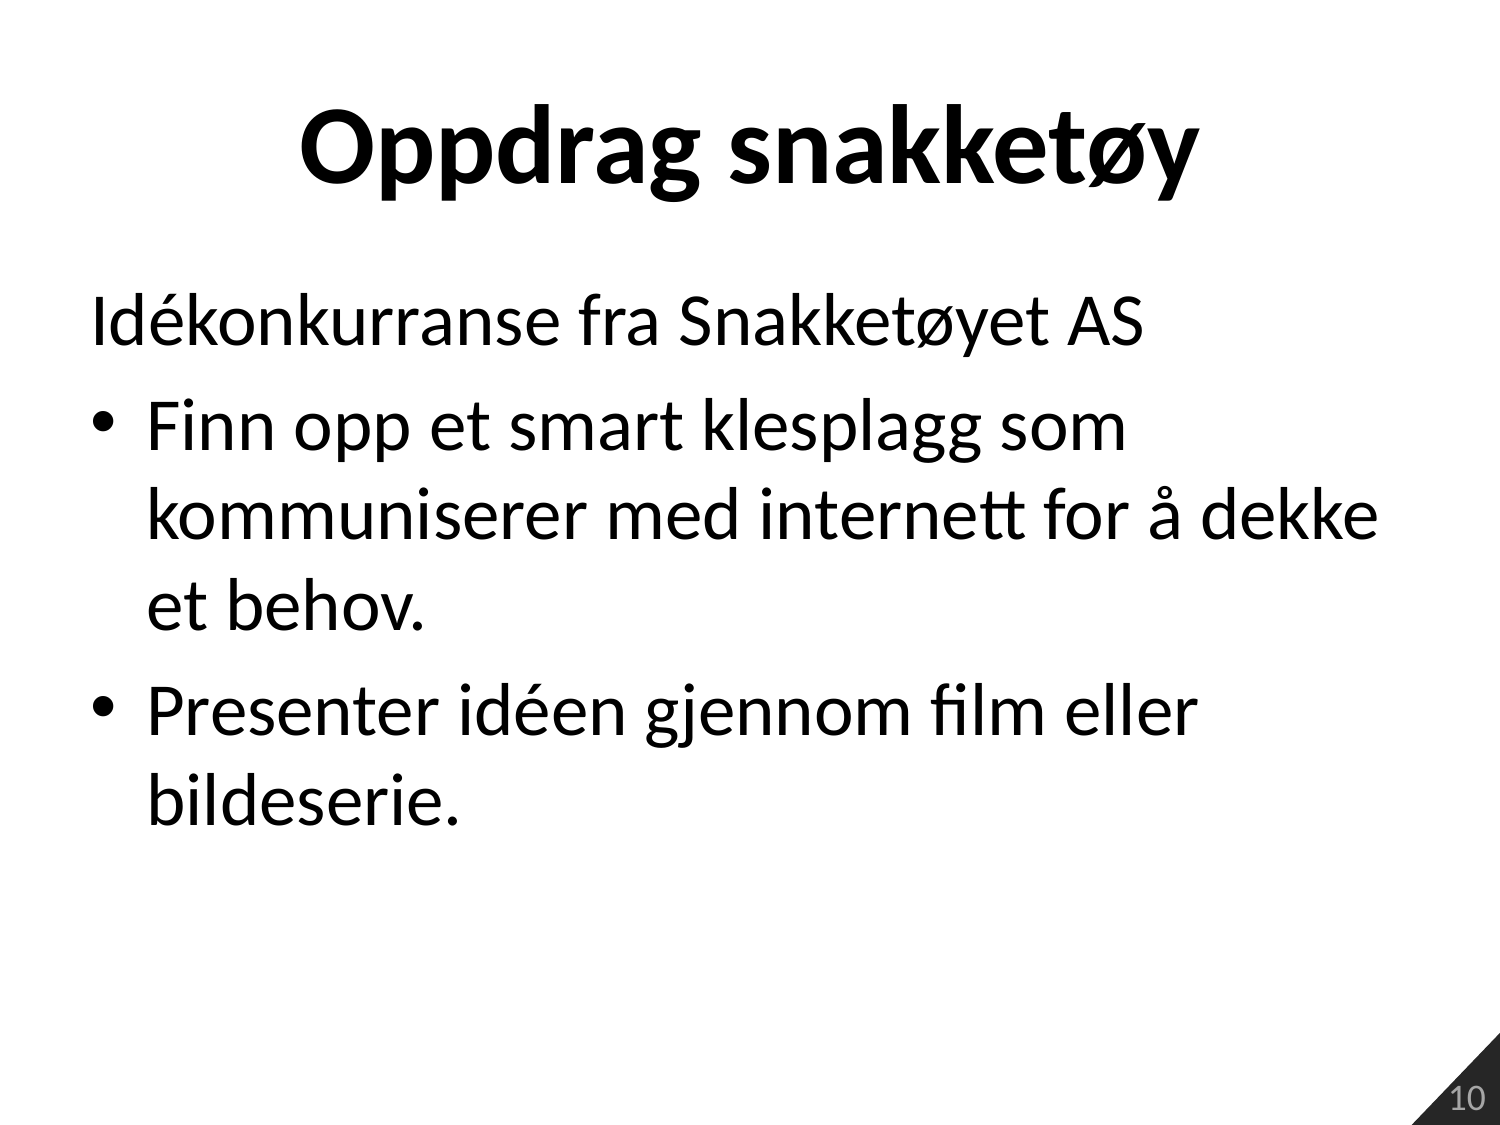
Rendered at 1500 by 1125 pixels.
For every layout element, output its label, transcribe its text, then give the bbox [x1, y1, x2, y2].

list Idékonkurranse fra Snakketøyet AS Finn opp et smart klesplagg som kommuniserer med internett for å dekke et behov. Presenter idéen gjennom film eller bildeserie. [75, 262, 1425, 1005]
title Oppdrag snakketøy [75, 45, 1425, 233]
